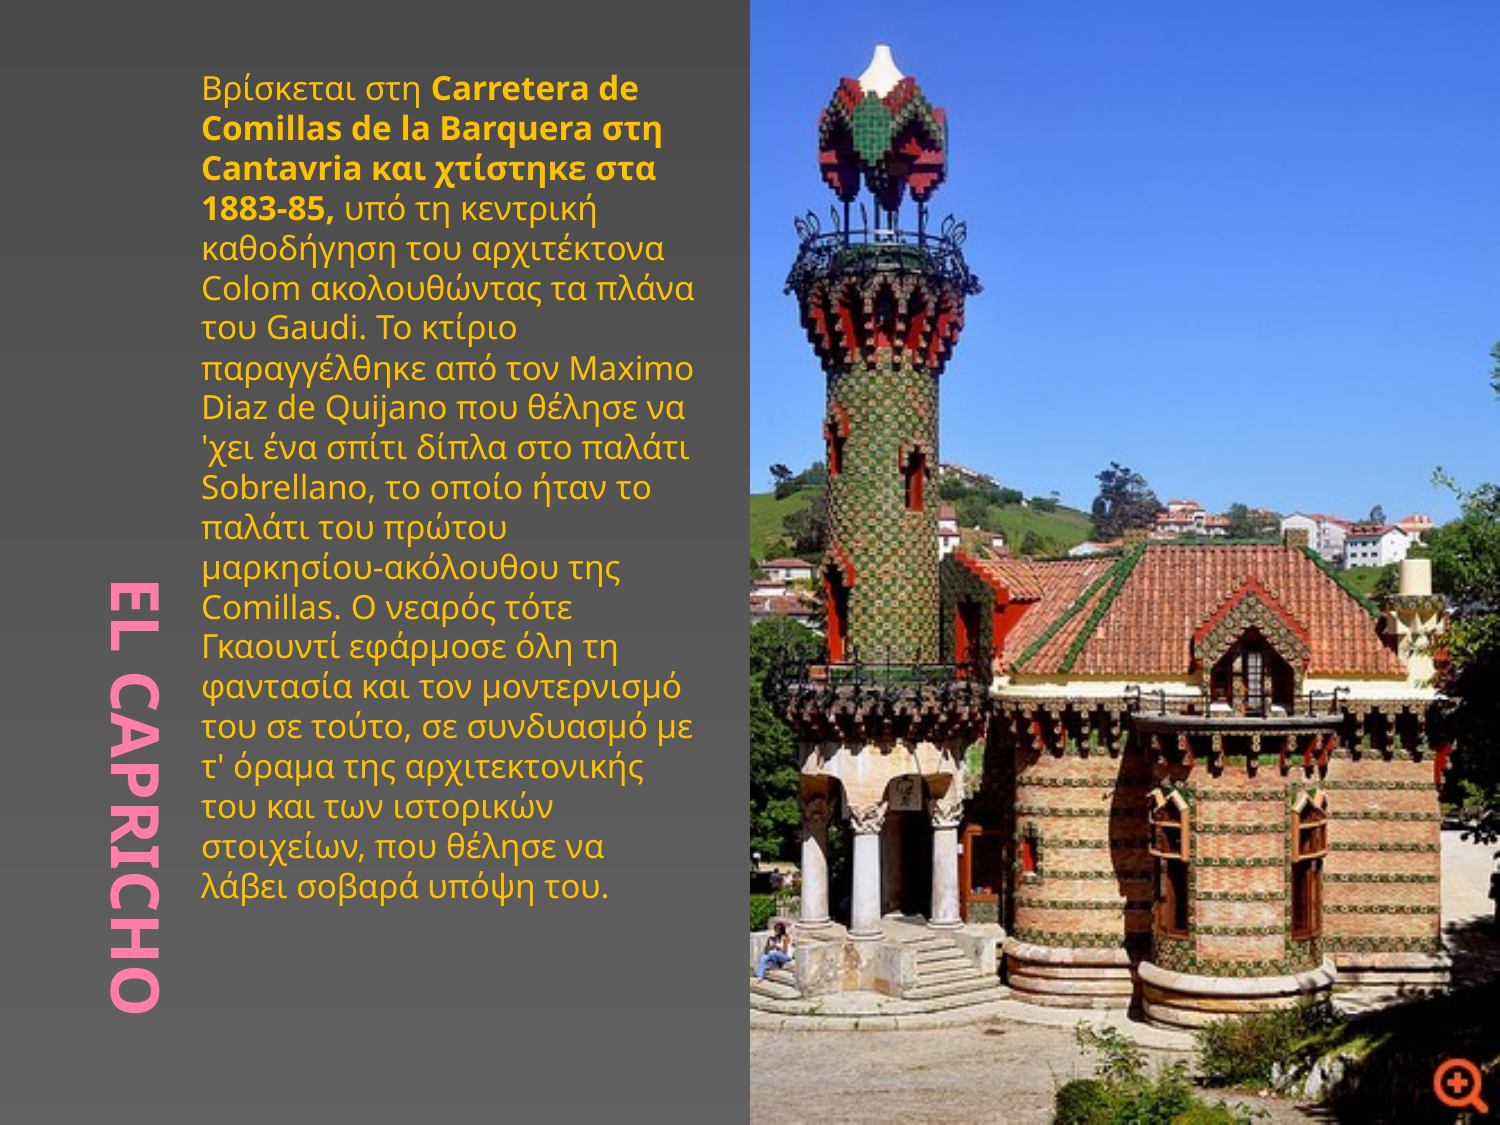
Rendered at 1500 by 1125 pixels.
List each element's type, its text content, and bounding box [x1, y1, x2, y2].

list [749, 0, 1500, 1125]
list Βρίσκεται στη Carretera de Comillas de la Barquera στη Cantavria και χτίστηκε στα 1883-85, υπό τη κεντρική καθοδήγηση του αρχιτέκτονα Colom ακολουθώντας τα πλάνα του Gaudi. Το κτίριο παραγγέλθηκε από τον Maximo Diaz de Quijano που θέλησε να 'χει ένα σπίτι δίπλα στο παλάτι Sobrellano, το οποίο ήταν το παλάτι του πρώτου μαρκησίου-ακόλουθου της Comillas. Ο νεαρός τότε Γκαουντί εφάρμοσε όλη τη φαντασία και τον μοντερνισμό του σε τούτο, σε συνδυασμό με τ' όραμα της αρχιτεκτονικής του και των ιστορικών στοιχείων, που θέλησε να λάβει σοβαρά υπόψη του. [186, 60, 713, 1036]
title El Capricho [36, 60, 186, 1036]
